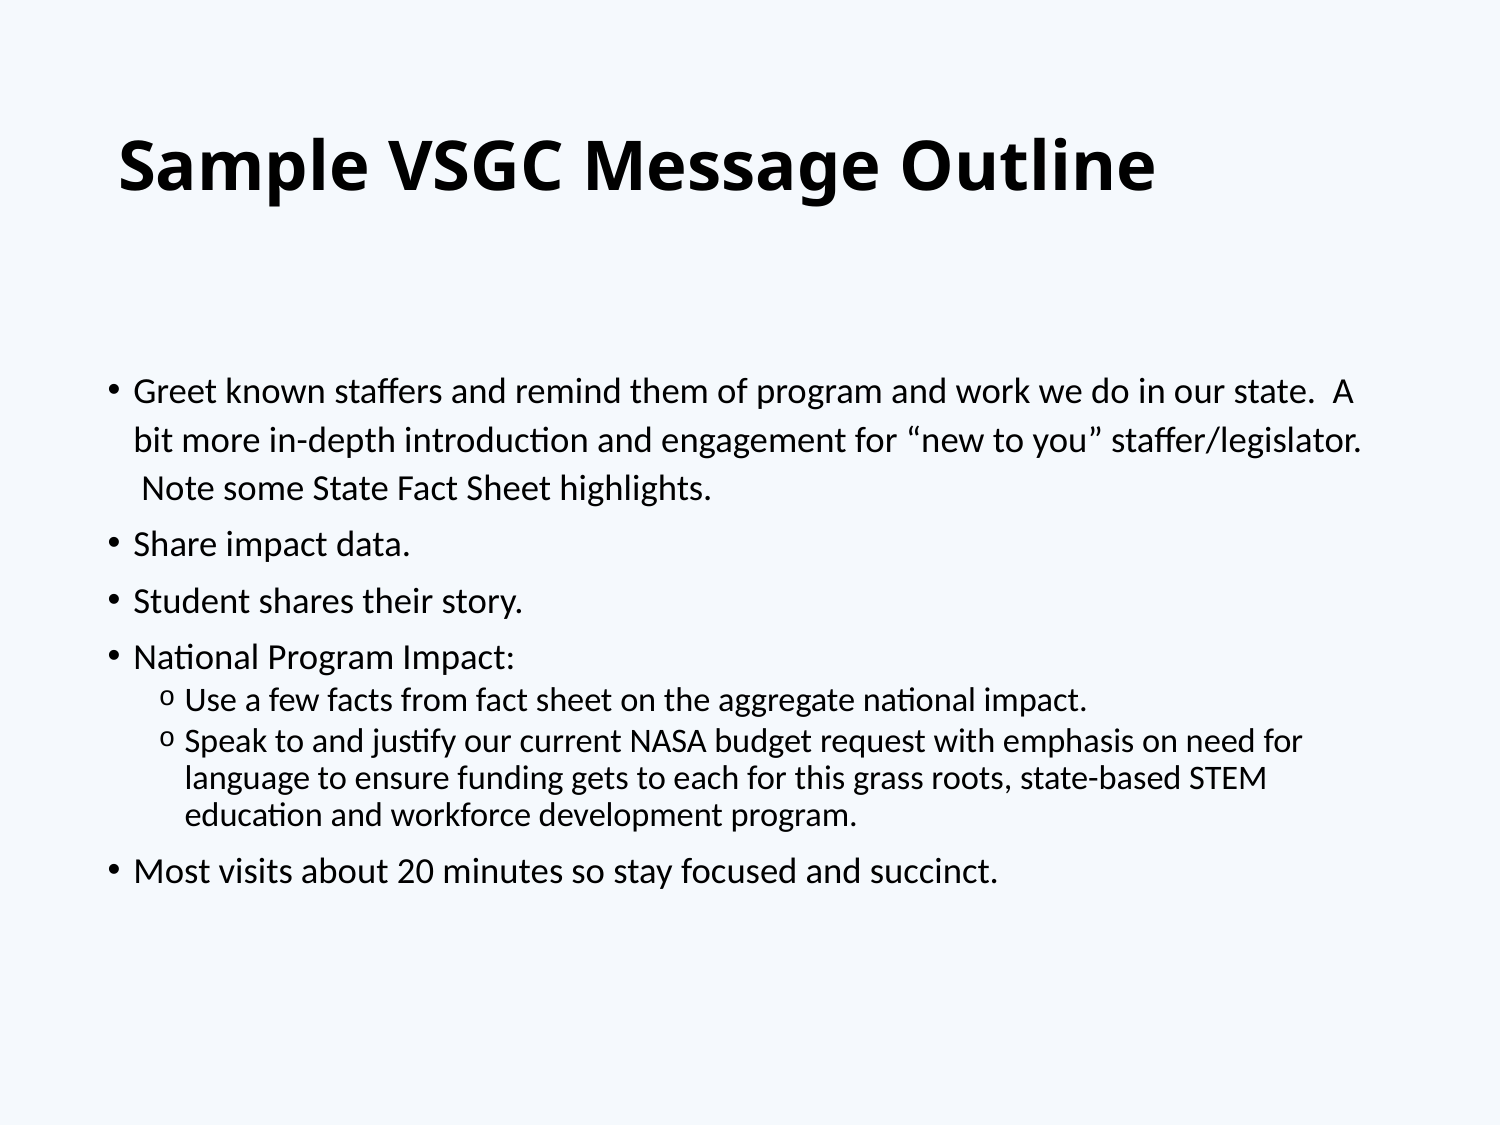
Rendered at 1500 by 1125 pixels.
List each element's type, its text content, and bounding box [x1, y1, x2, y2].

title Sample VSGC Message Outline [103, 59, 1397, 278]
list Greet known staffers and remind them of program and work we do in our state. A bit more in-depth introduction and engagement for “new to you” staffer/legislator. Note some State Fact Sheet highlights. Share impact data. Student shares their story. National Program Impact: Use a few facts from fact sheet on the aggregate national impact. Speak to and justify our current NASA budget request with emphasis on need for language to ensure funding gets to each for this grass roots, state-based STEM education and workforce development program. Most visits about 20 minutes so stay focused and succinct. [92, 324, 1387, 900]
